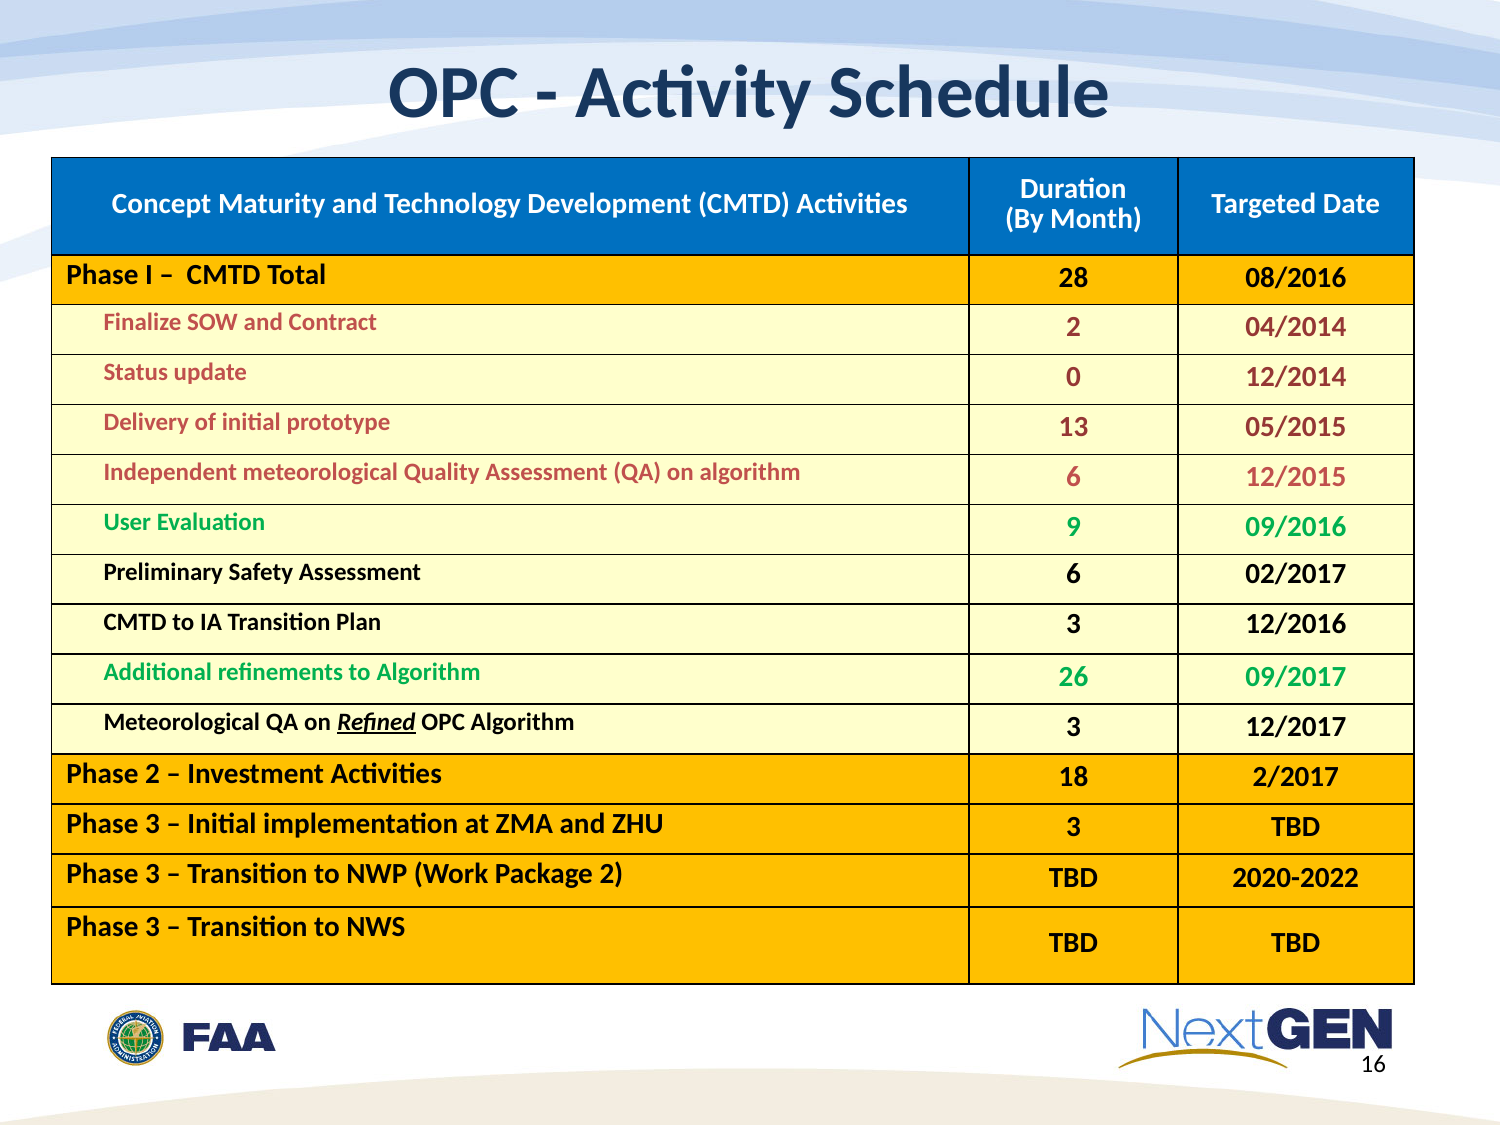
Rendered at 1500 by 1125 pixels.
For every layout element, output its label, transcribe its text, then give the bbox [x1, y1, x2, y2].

table_cell Phase 3 – Transition to NWS [52, 908, 968, 983]
table_cell TBD [1179, 908, 1413, 983]
table_cell Phase 3 – Transition to NWP (Work Package 2) [52, 855, 968, 906]
table_cell 12/2017 [1179, 705, 1413, 753]
table_cell 13 [970, 405, 1177, 454]
table_cell Status update [52, 355, 968, 404]
title OPC - Activity Schedule [75, 0, 1425, 175]
table_cell 12/2014 [1179, 355, 1413, 404]
table_cell 05/2015 [1179, 405, 1413, 454]
table_header Concept Maturity and Technology Development (CMTD) Activities [52, 158, 968, 254]
table_cell 08/2016 [1179, 256, 1413, 304]
table_cell 3 [970, 605, 1177, 653]
table_cell Meteorological QA on Refined OPC Algorithm [52, 705, 968, 753]
table_cell TBD [970, 855, 1177, 906]
table_cell 09/2017 [1179, 655, 1413, 703]
table_cell Delivery of initial prototype [52, 405, 968, 454]
table_cell 12/2015 [1179, 455, 1413, 504]
table_cell Independent meteorological Quality Assessment (QA) on algorithm [52, 455, 968, 504]
table_cell Phase 2 – Investment Activities [52, 755, 968, 803]
table_header Duration (By Month) [970, 158, 1177, 254]
table_cell Additional refinements to Algorithm [52, 655, 968, 703]
table_cell 2/2017 [1179, 755, 1413, 803]
table_cell 28 [970, 256, 1177, 304]
table_cell 2020-2022 [1179, 855, 1413, 906]
table_cell 0 [970, 355, 1177, 404]
table_cell Phase 3 – Initial implementation at ZMA and ZHU [52, 805, 968, 853]
table_cell 2 [970, 305, 1177, 354]
table_cell 6 [970, 455, 1177, 504]
slide_number 16 [1088, 1025, 1402, 1100]
table_cell 9 [970, 505, 1177, 554]
table_cell 6 [970, 555, 1177, 603]
table_cell 12/2016 [1179, 605, 1413, 653]
table_cell Preliminary Safety Assessment [52, 555, 968, 603]
table_cell Phase I – CMTD Total [52, 256, 968, 304]
table_cell CMTD to IA Transition Plan [52, 605, 968, 653]
table_cell 26 [970, 655, 1177, 703]
table_cell 3 [970, 805, 1177, 853]
table_cell 3 [970, 705, 1177, 753]
table_cell 18 [970, 755, 1177, 803]
table_cell 09/2016 [1179, 505, 1413, 554]
table_cell 04/2014 [1179, 305, 1413, 354]
table_cell 02/2017 [1179, 555, 1413, 603]
table_header Targeted Date [1179, 158, 1413, 254]
table_cell TBD [1179, 805, 1413, 853]
picture [0, 0, 1500, 1125]
table_cell User Evaluation [52, 505, 968, 554]
table_cell TBD [970, 908, 1177, 983]
table_cell Finalize SOW and Contract [52, 305, 968, 354]
